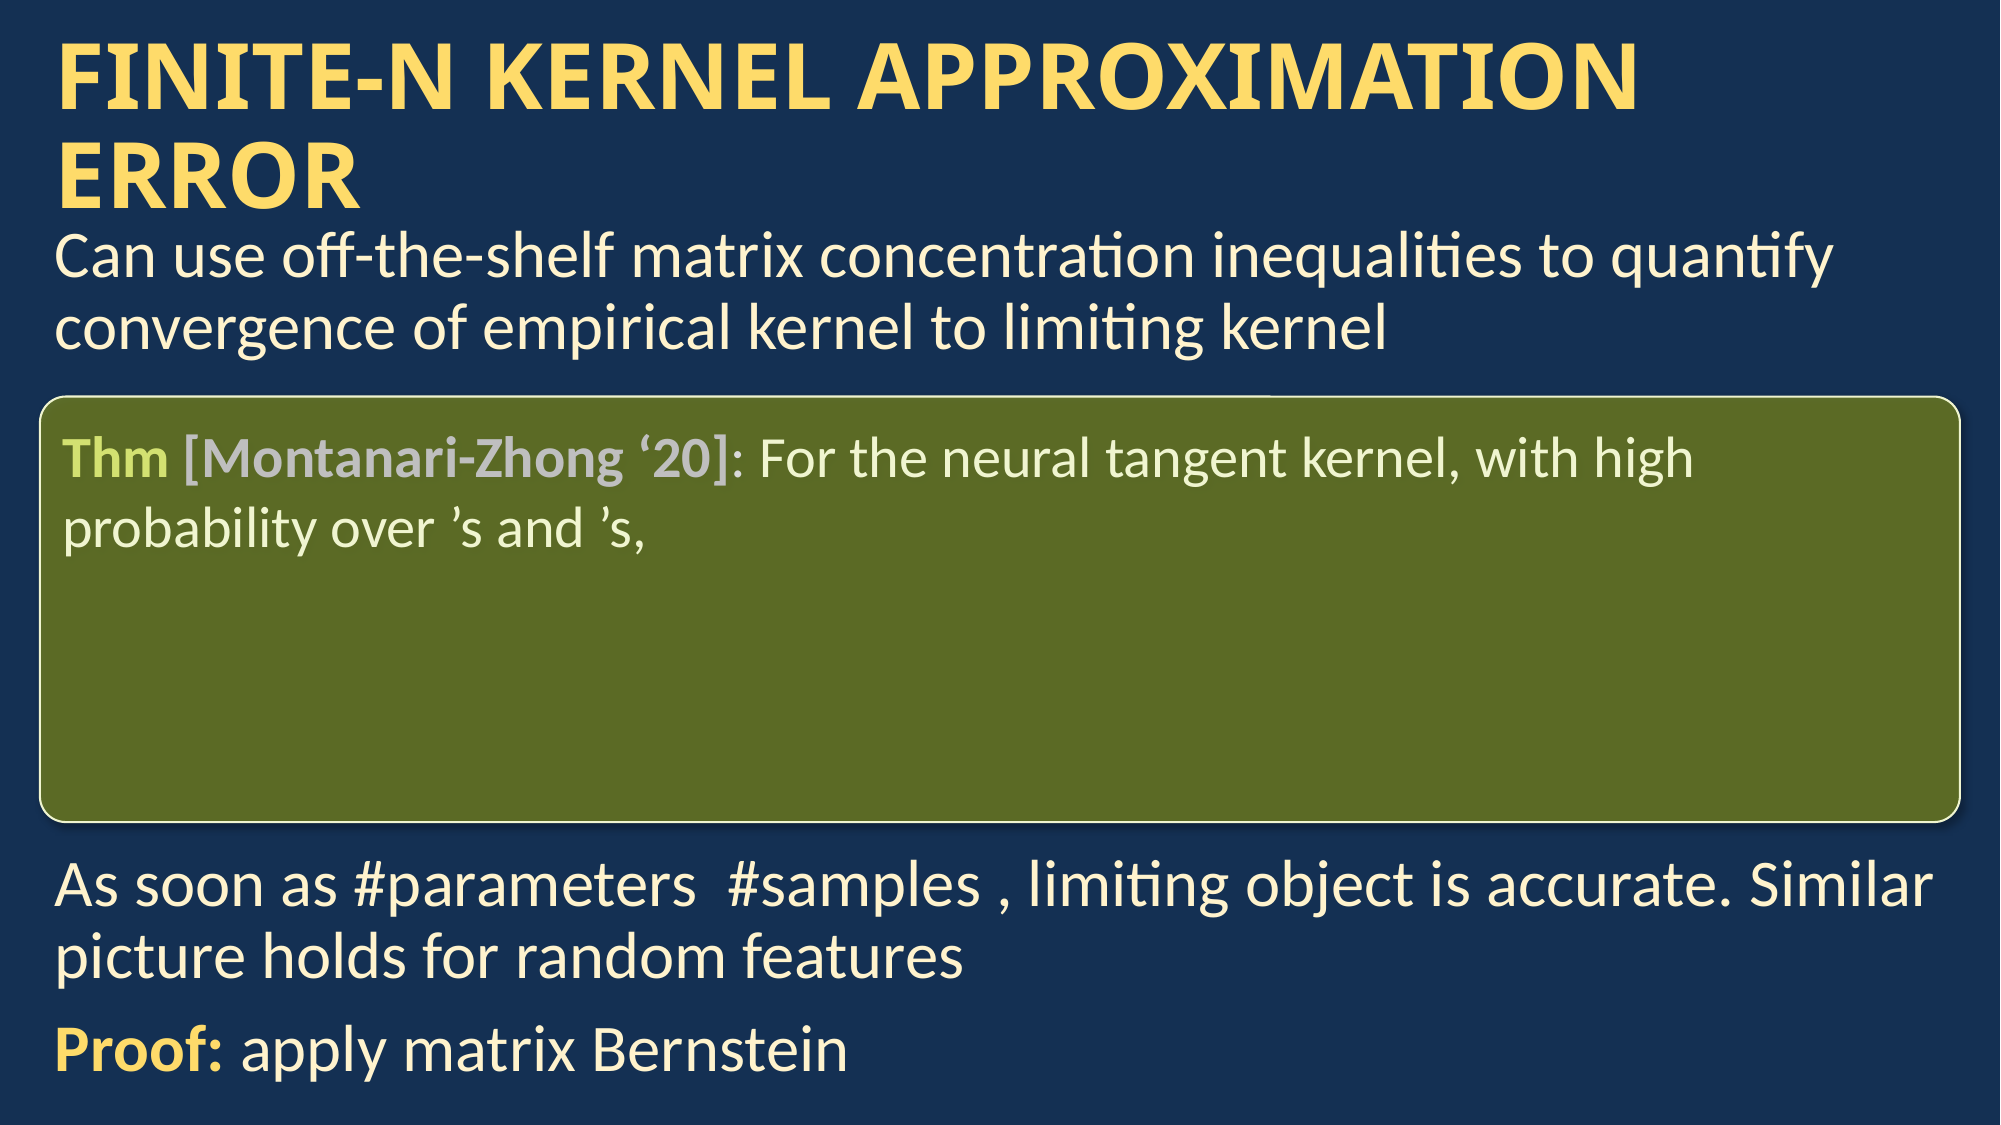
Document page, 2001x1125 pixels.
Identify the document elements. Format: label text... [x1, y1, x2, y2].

title FINITE-N KERNEL APPROXIMATION ERROR [39, 46, 1960, 213]
